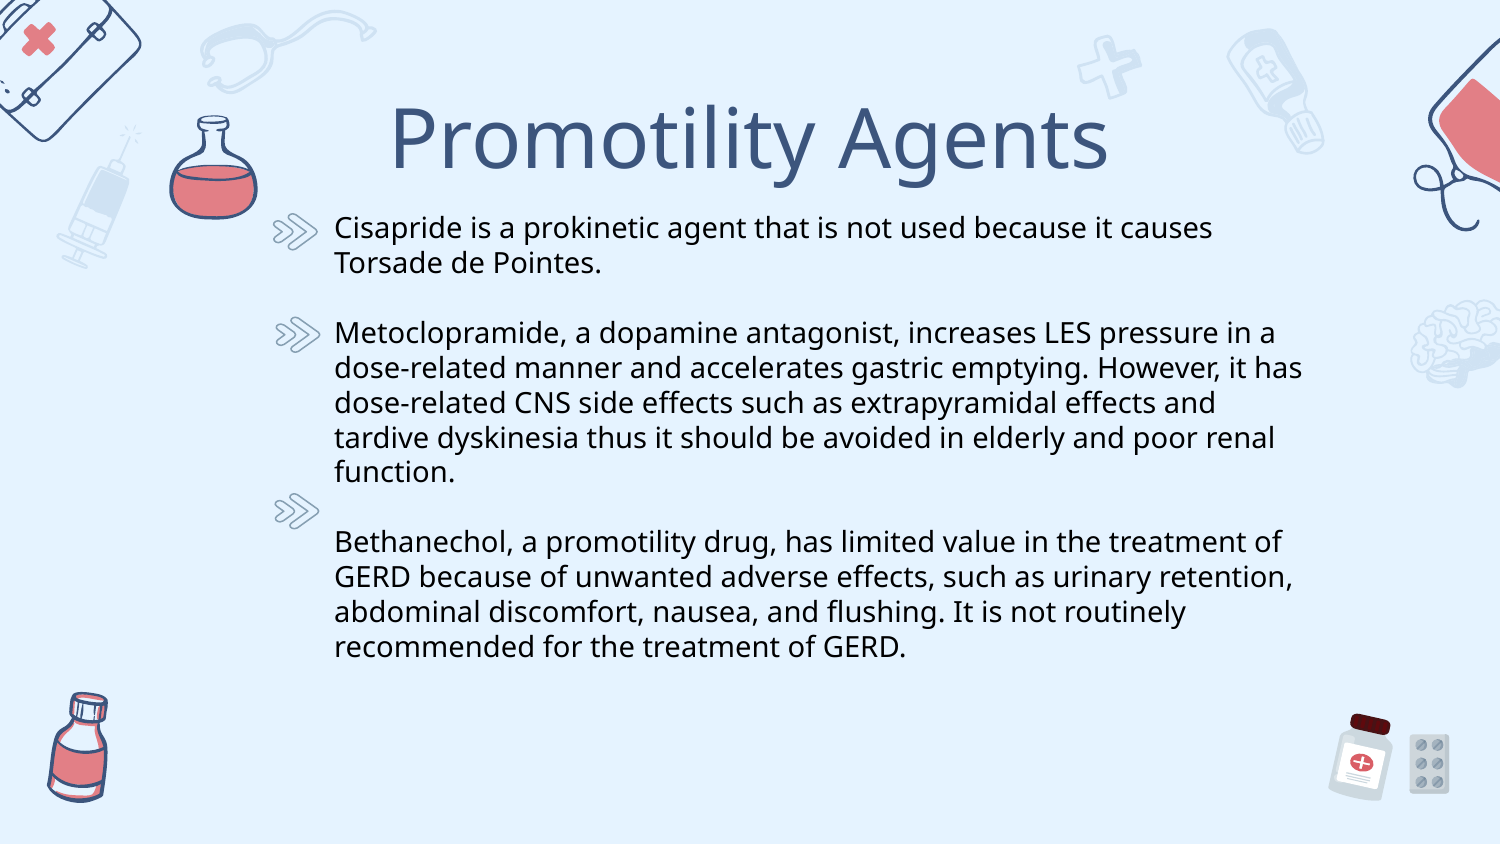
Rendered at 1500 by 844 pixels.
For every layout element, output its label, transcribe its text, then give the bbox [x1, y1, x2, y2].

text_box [46, 691, 109, 804]
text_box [1335, 715, 1391, 799]
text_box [273, 316, 321, 353]
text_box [271, 213, 318, 251]
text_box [1409, 733, 1450, 794]
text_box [272, 493, 320, 529]
subtitle Cisapride is a prokinetic agent that is not used because it causes Torsade de Pointes. Metoclopramide, a dopamine antagonist, increases LES pressure in a dose-related manner and accelerates gastric emptying. However, it has dose-related CNS side effects such as extrapyramidal effects and tardive dyskinesia thus it should be avoided in elderly and poor renal function. Bethanechol, a promotility drug, has limited value in the treatment of GERD because of unwanted adverse effects, such as urinary retention, abdominal discomfort, nausea, and flushing. It is not routinely recommended for the treatment of GERD. [296, 194, 1328, 829]
title Promotility Agents [118, 88, 1382, 183]
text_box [168, 115, 259, 220]
